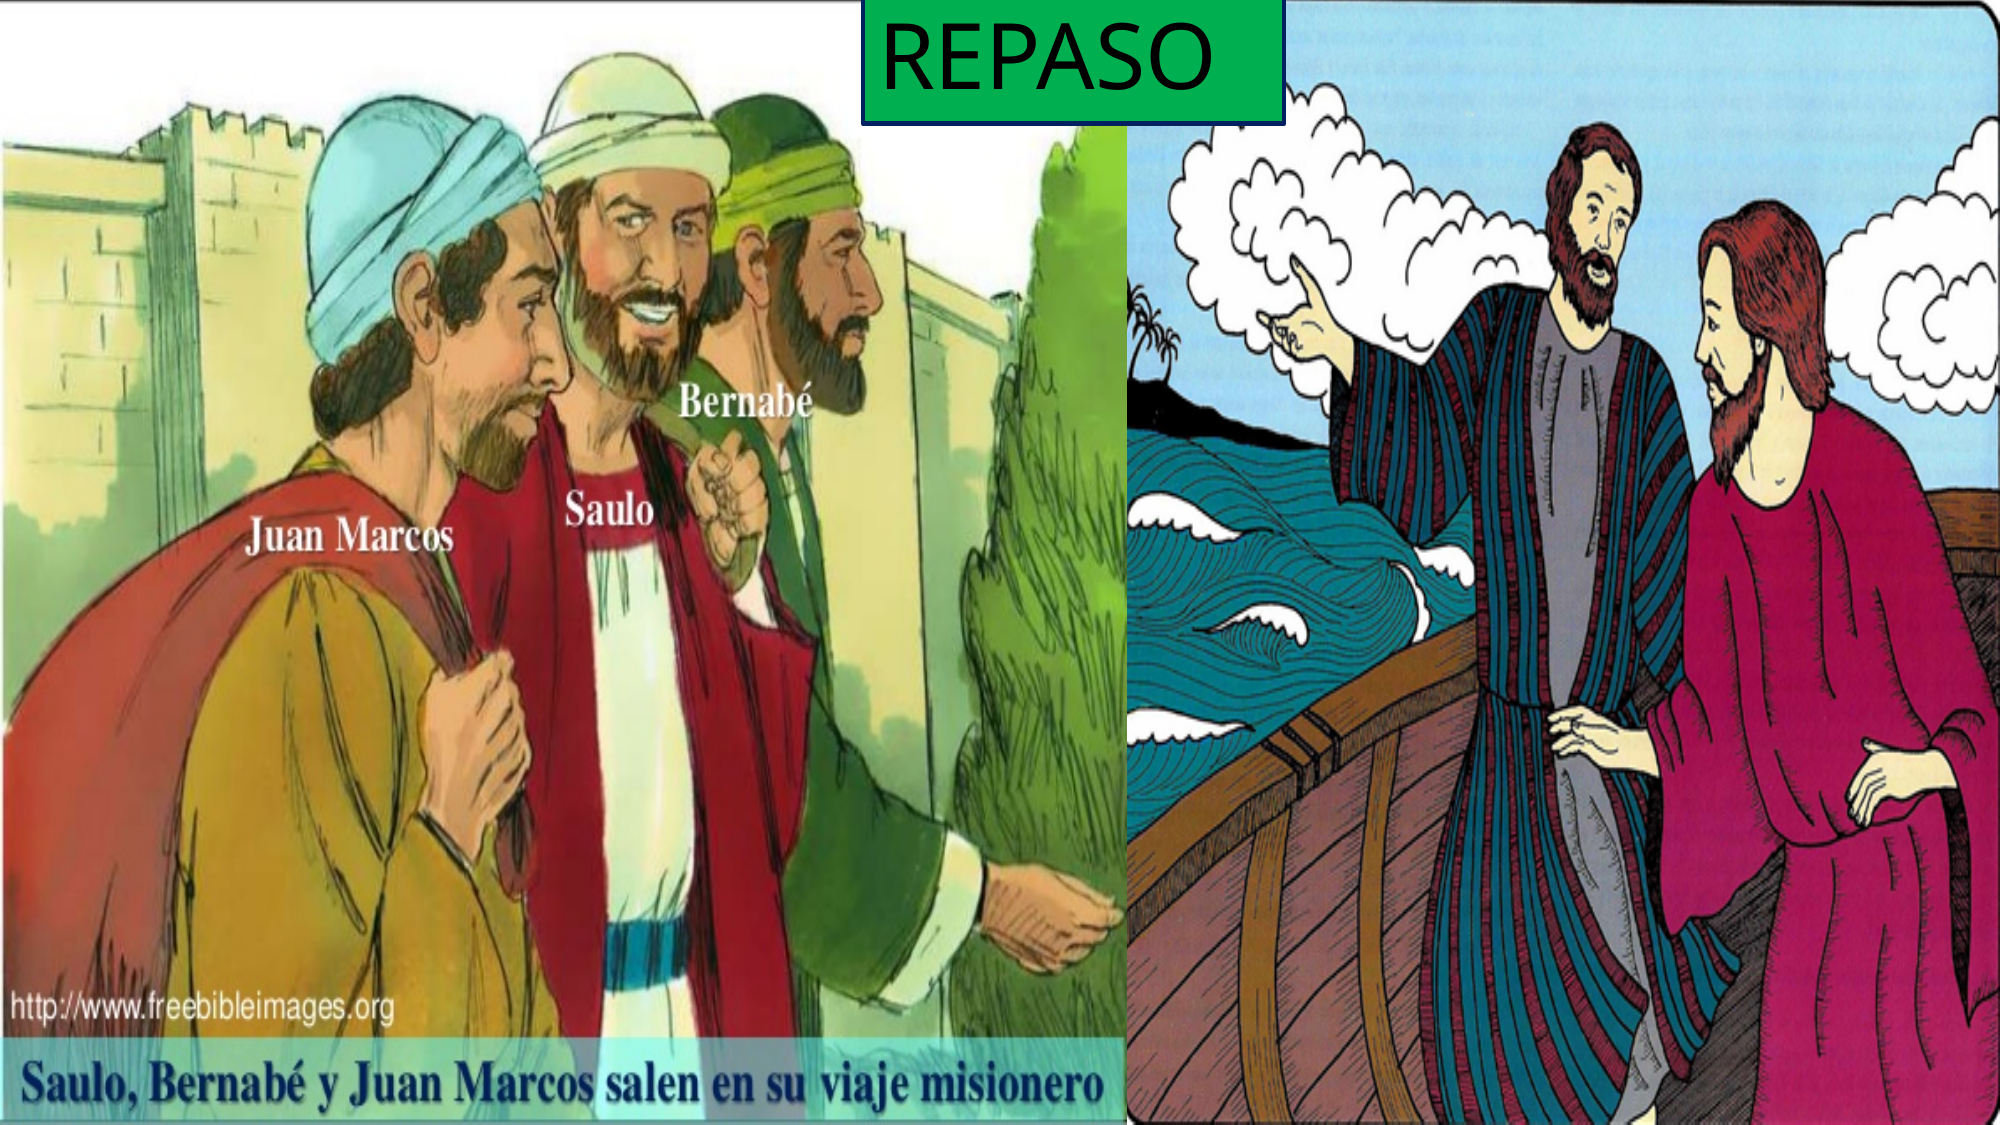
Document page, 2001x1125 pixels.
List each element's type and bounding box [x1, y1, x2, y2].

picture [1127, 0, 2000, 1125]
list [0, 0, 1127, 1125]
